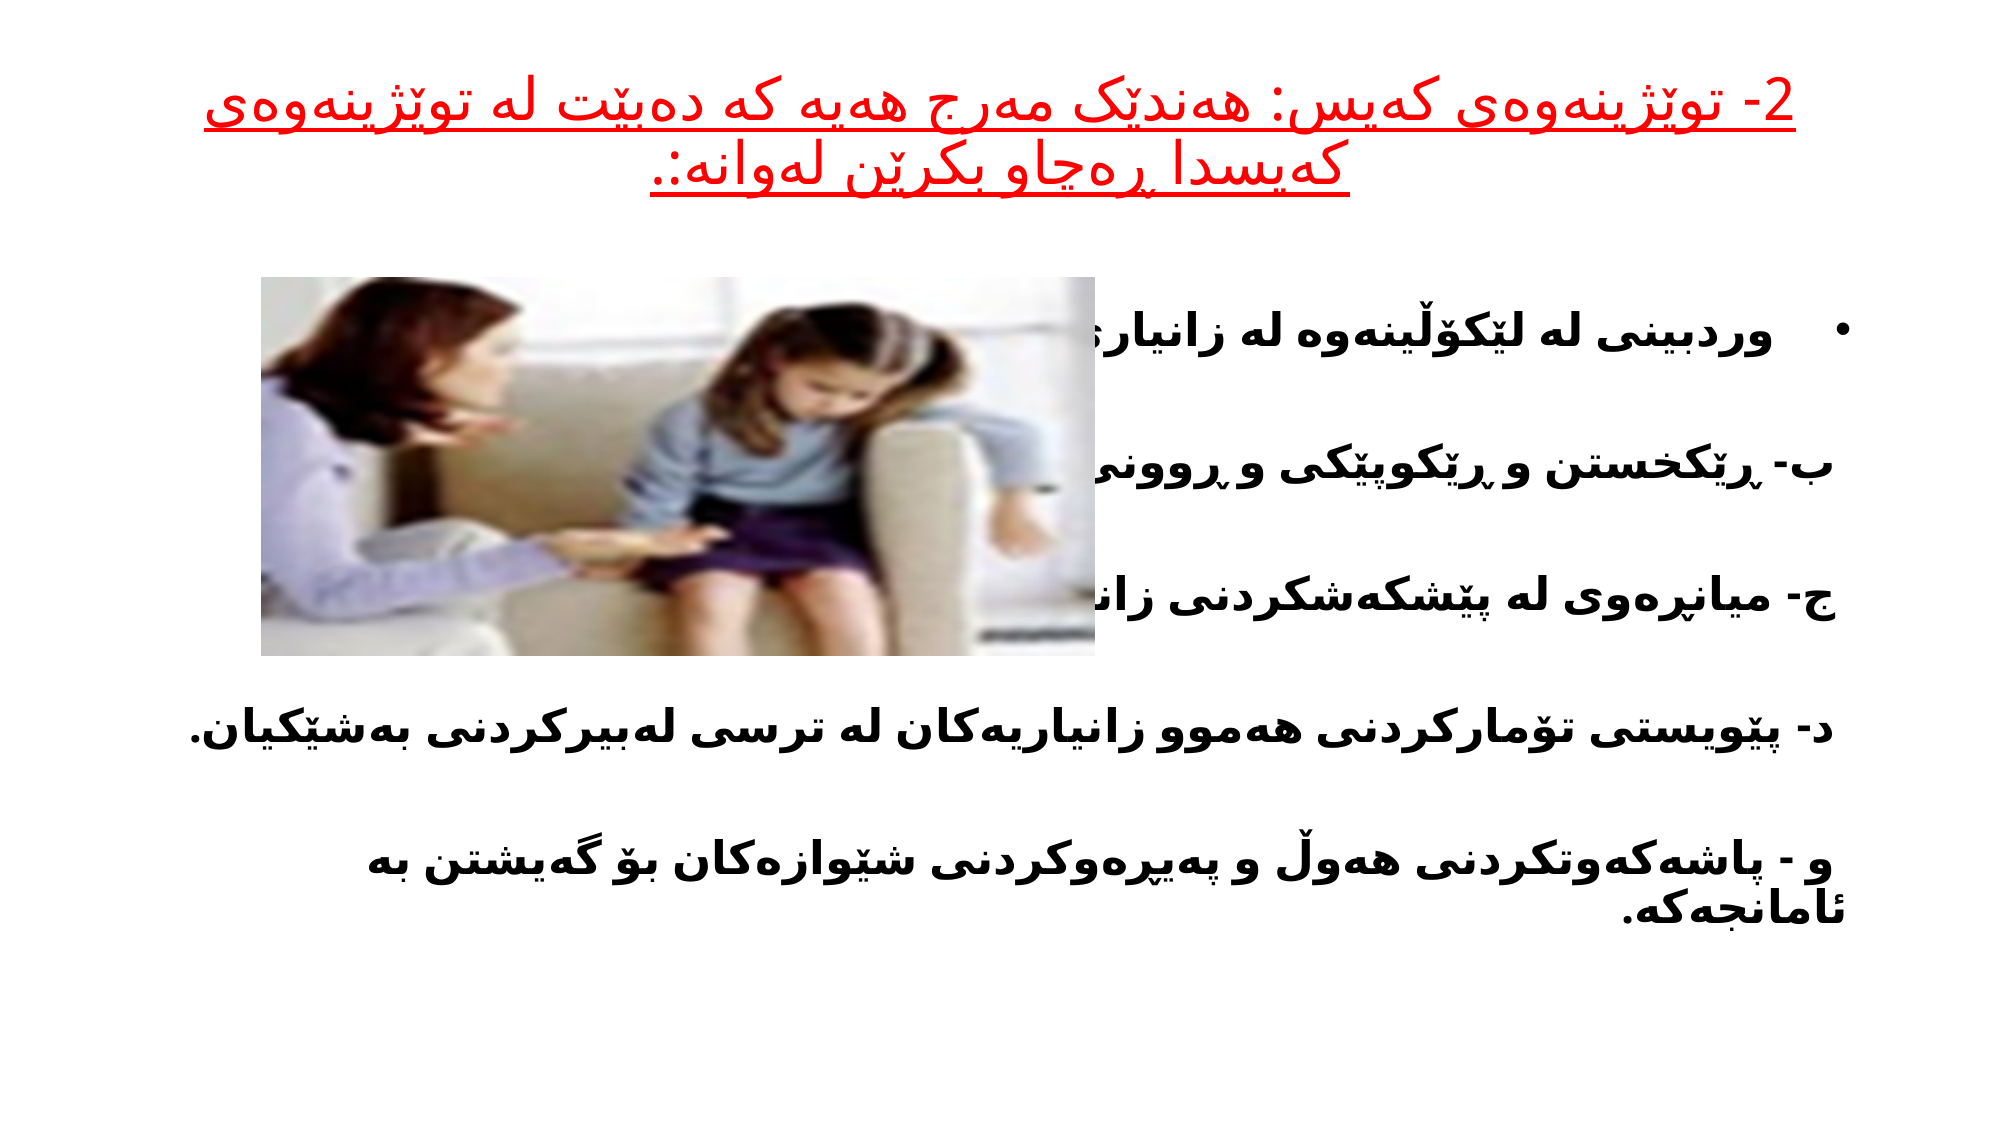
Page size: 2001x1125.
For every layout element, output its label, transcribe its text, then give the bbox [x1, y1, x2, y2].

picture [261, 277, 1095, 656]
title 2- توێژینەوەی کەیس: هەندێک مەرج هەیە کە دەبێت لە توێژینەوەی کەیسدا ڕەچاو بکرێن لەوانە:. [137, 59, 1863, 278]
list وردبینی لە لێکۆڵینەوە لە زانیاری. ب- ڕێکخستن و ڕێکوپێکی و ڕوونی. ج- میانڕەوی لە پێشکەشکردنی زانیاریدا. د- پێویستی تۆمارکردنی هەموو زانیاریەکان لە ترسی لەبیرکردنی بەشێکیان. و - پاشەکەوتکردنی هەوڵ و پەیڕەوکردنی شێوازەکان بۆ گەیشتن بە ئامانجەکە. [137, 299, 1863, 1014]
